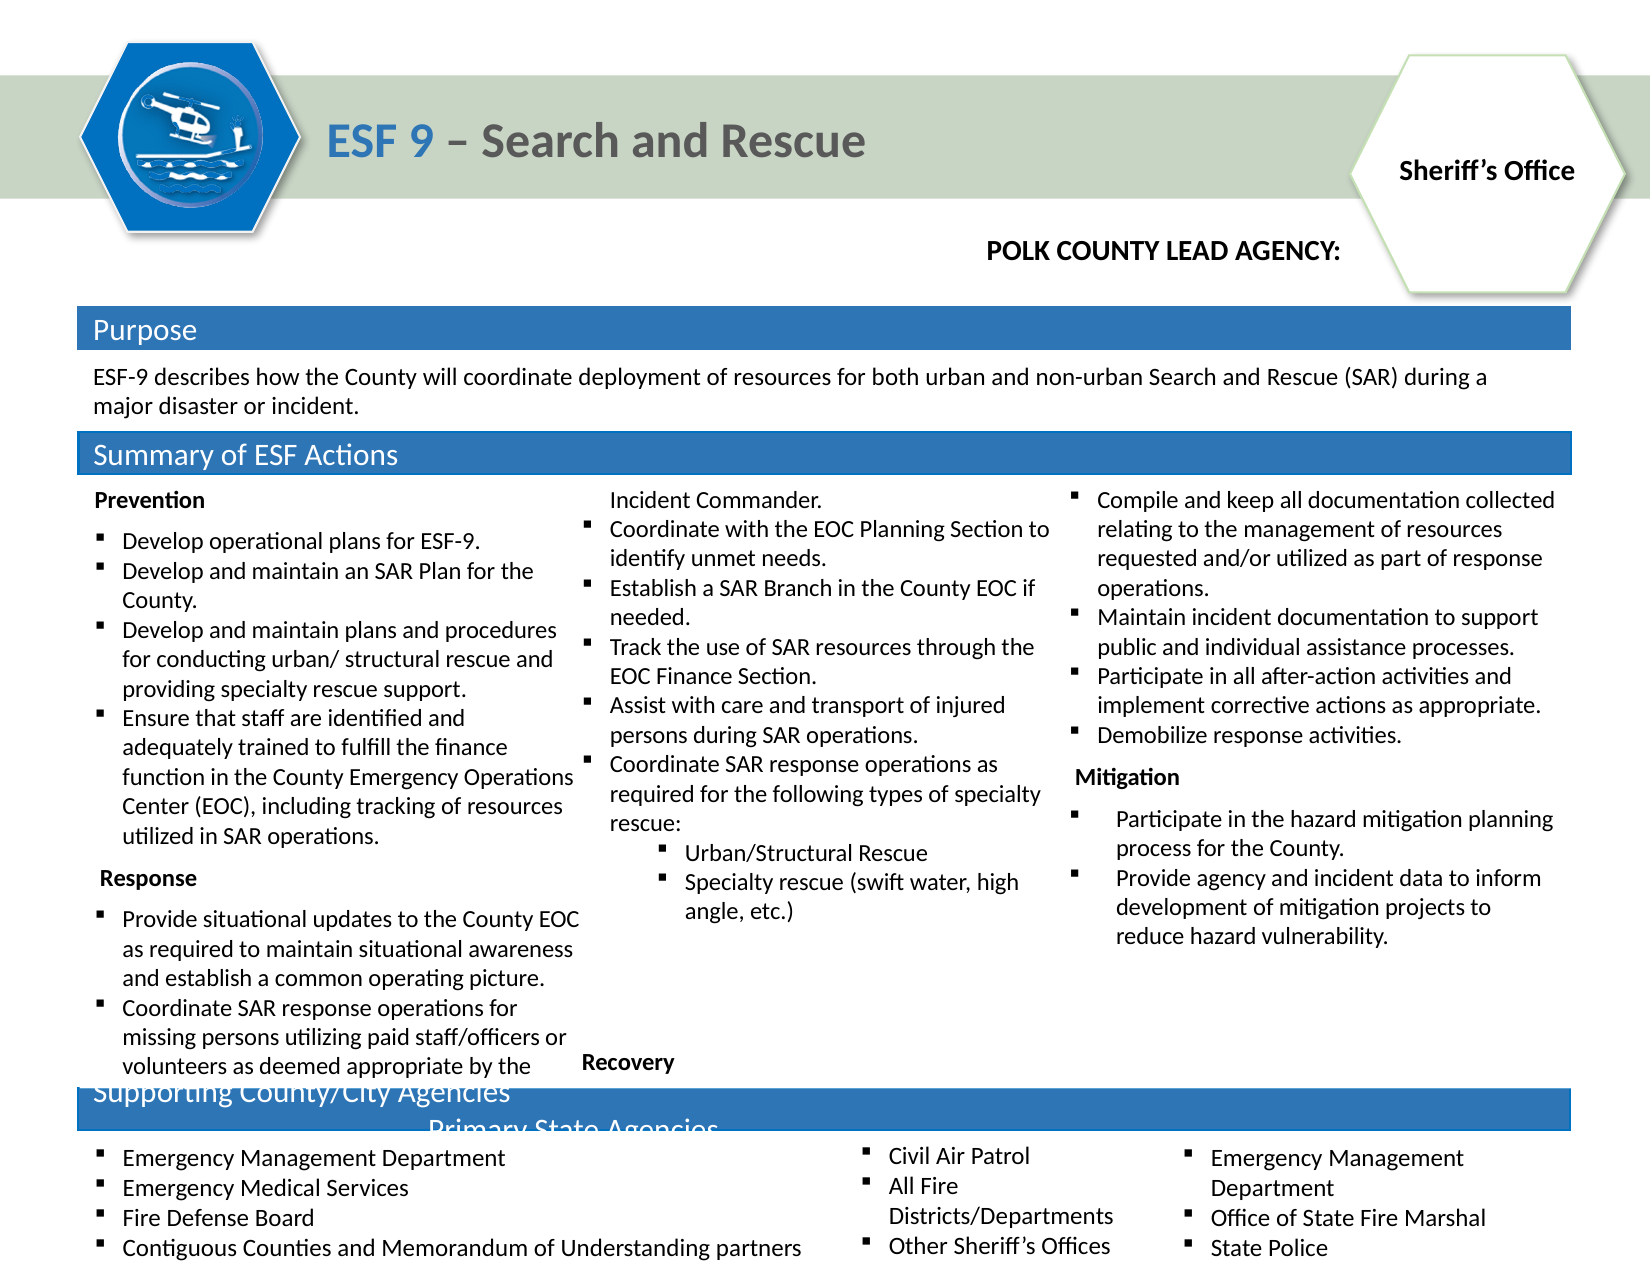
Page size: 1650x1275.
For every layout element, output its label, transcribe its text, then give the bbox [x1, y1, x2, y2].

text_box Emergency Management Department Office of State Fire Marshal State Police [1167, 1133, 1572, 1242]
text_box POLK COUNTY LEAD AGENCY: [971, 223, 1364, 274]
text_box [0, 74, 79, 200]
text_box Emergency Management Department Emergency Medical Services Fire Defense Board Contiguous Counties and Memorandum of Understanding partners [79, 1133, 847, 1275]
text_box Purpose [77, 306, 1571, 350]
text_box ESF-9 describes how the County will coordinate deployment of resources for both urban and non-urban Search and Rescue (SAR) during a major disaster or incident. [78, 352, 1571, 428]
text_box Summary of ESF Actions [77, 431, 1572, 475]
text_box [79, 42, 301, 232]
text_box Sheriff’s Office [1364, 143, 1611, 194]
text_box Supporting County/City Agencies Primary State Agencies [77, 1087, 1571, 1131]
text_box [1584, 74, 1650, 200]
text_box [301, 74, 1398, 200]
text_box ESF 9 – Search and Rescue [311, 99, 1327, 175]
text_box [1348, 54, 1627, 294]
text_box Prevention Develop operational plans for ESF-9. Develop and maintain an SAR Plan for the County. Develop and maintain plans and procedures for conducting urban/ structural rescue and providing specialty rescue support. Ensure that staff are identified and adequately trained to fulfill the finance function in the County Emergency Operations Center (EOC), including tracking of resources utilized in SAR operations. Response Provide situational updates to the County EOC as required to maintain situational awareness and establish a common operating picture. Coordinate SAR response operations for missing persons utilizing paid staff/officers or volunteers as deemed appropriate by the Incident Commander. Coordinate with the EOC Planning Section to identify unmet needs. Establish a SAR Branch in the County EOC if needed. Track the use of SAR resources through the EOC Finance Section. Assist with care and transport of injured persons during SAR operations. Coordinate SAR response operations as required for the following types of specialty rescue: Urban/Structural Rescue Specialty rescue (swift water, high angle, etc.) Recovery Compile and keep all documentation collected relating to the management of resources requested and/or utilized as part of response operations. Maintain incident documentation to support public and individual assistance processes. Participate in all after-action activities and implement corrective actions as appropriate. Demobilize response activities. Mitigation Participate in the hazard mitigation planning process for the County. Provide agency and incident data to inform development of mitigation projects to reduce hazard vulnerability. [79, 474, 1572, 1089]
text_box Civil Air Patrol All Fire Districts/Departments Other Sheriff’s Offices [845, 1131, 1134, 1268]
